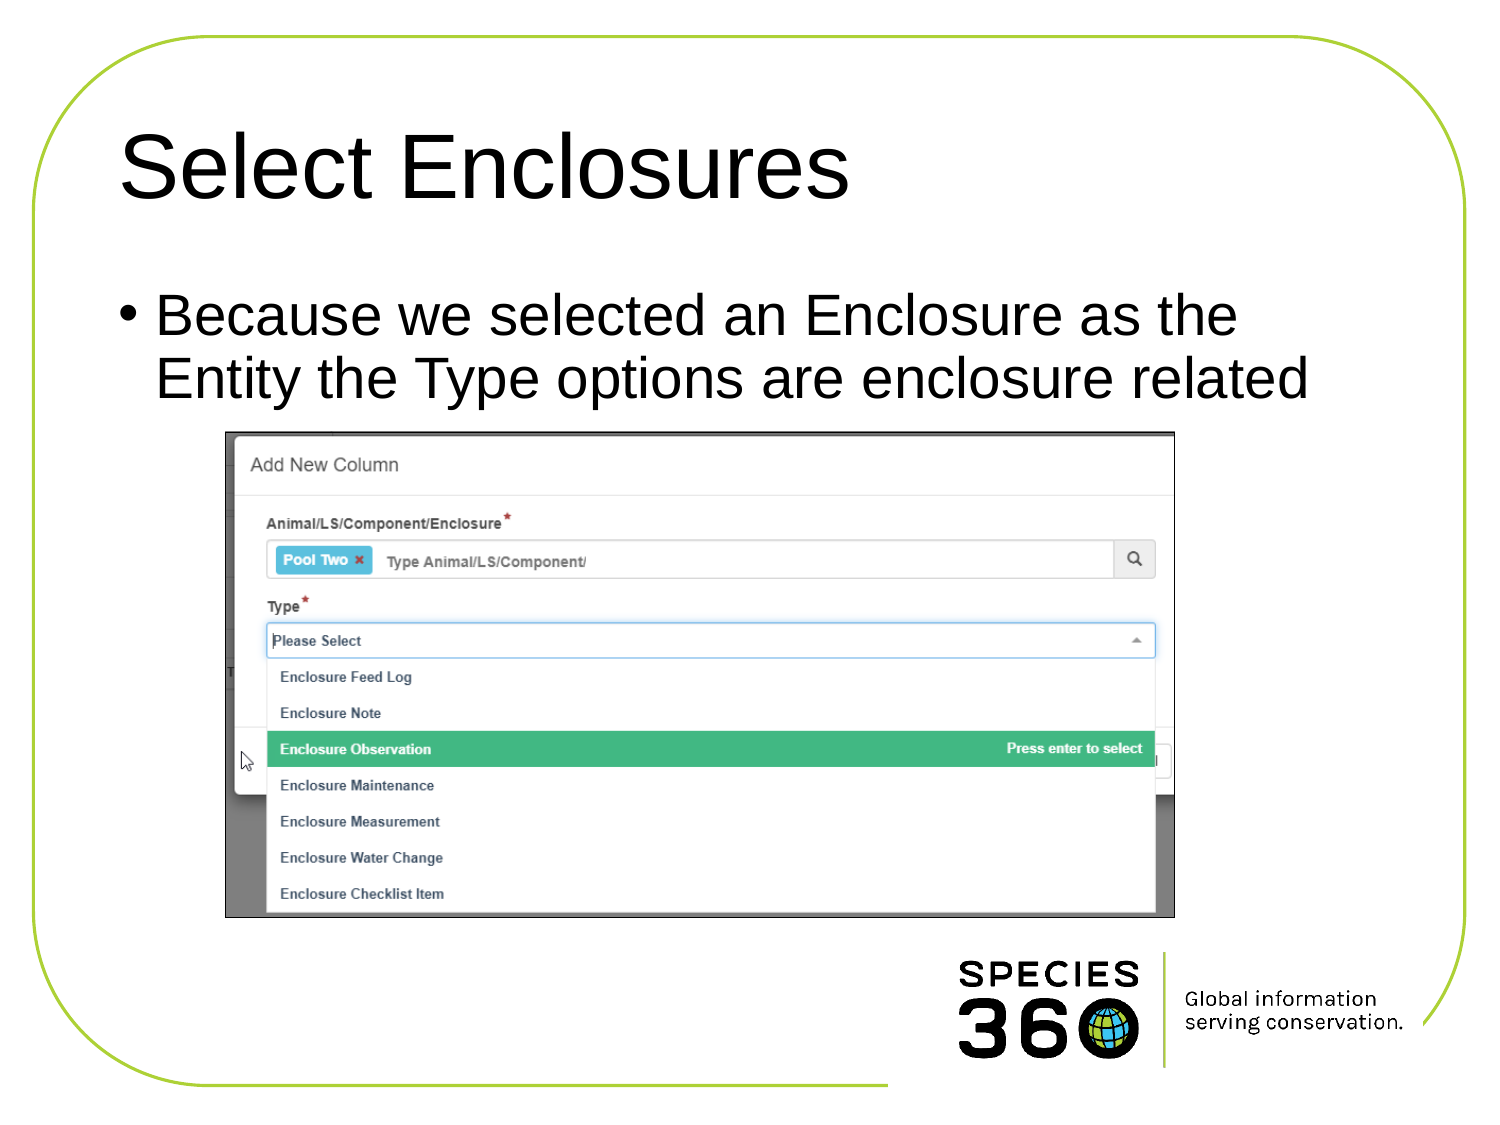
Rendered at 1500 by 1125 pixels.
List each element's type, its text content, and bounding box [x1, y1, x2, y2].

list Because we selected an Enclosure as the Entity the Type options are enclosure related [103, 277, 1397, 992]
picture [225, 431, 1175, 918]
picture [954, 944, 1407, 1075]
title Select Enclosures [103, 59, 1397, 277]
